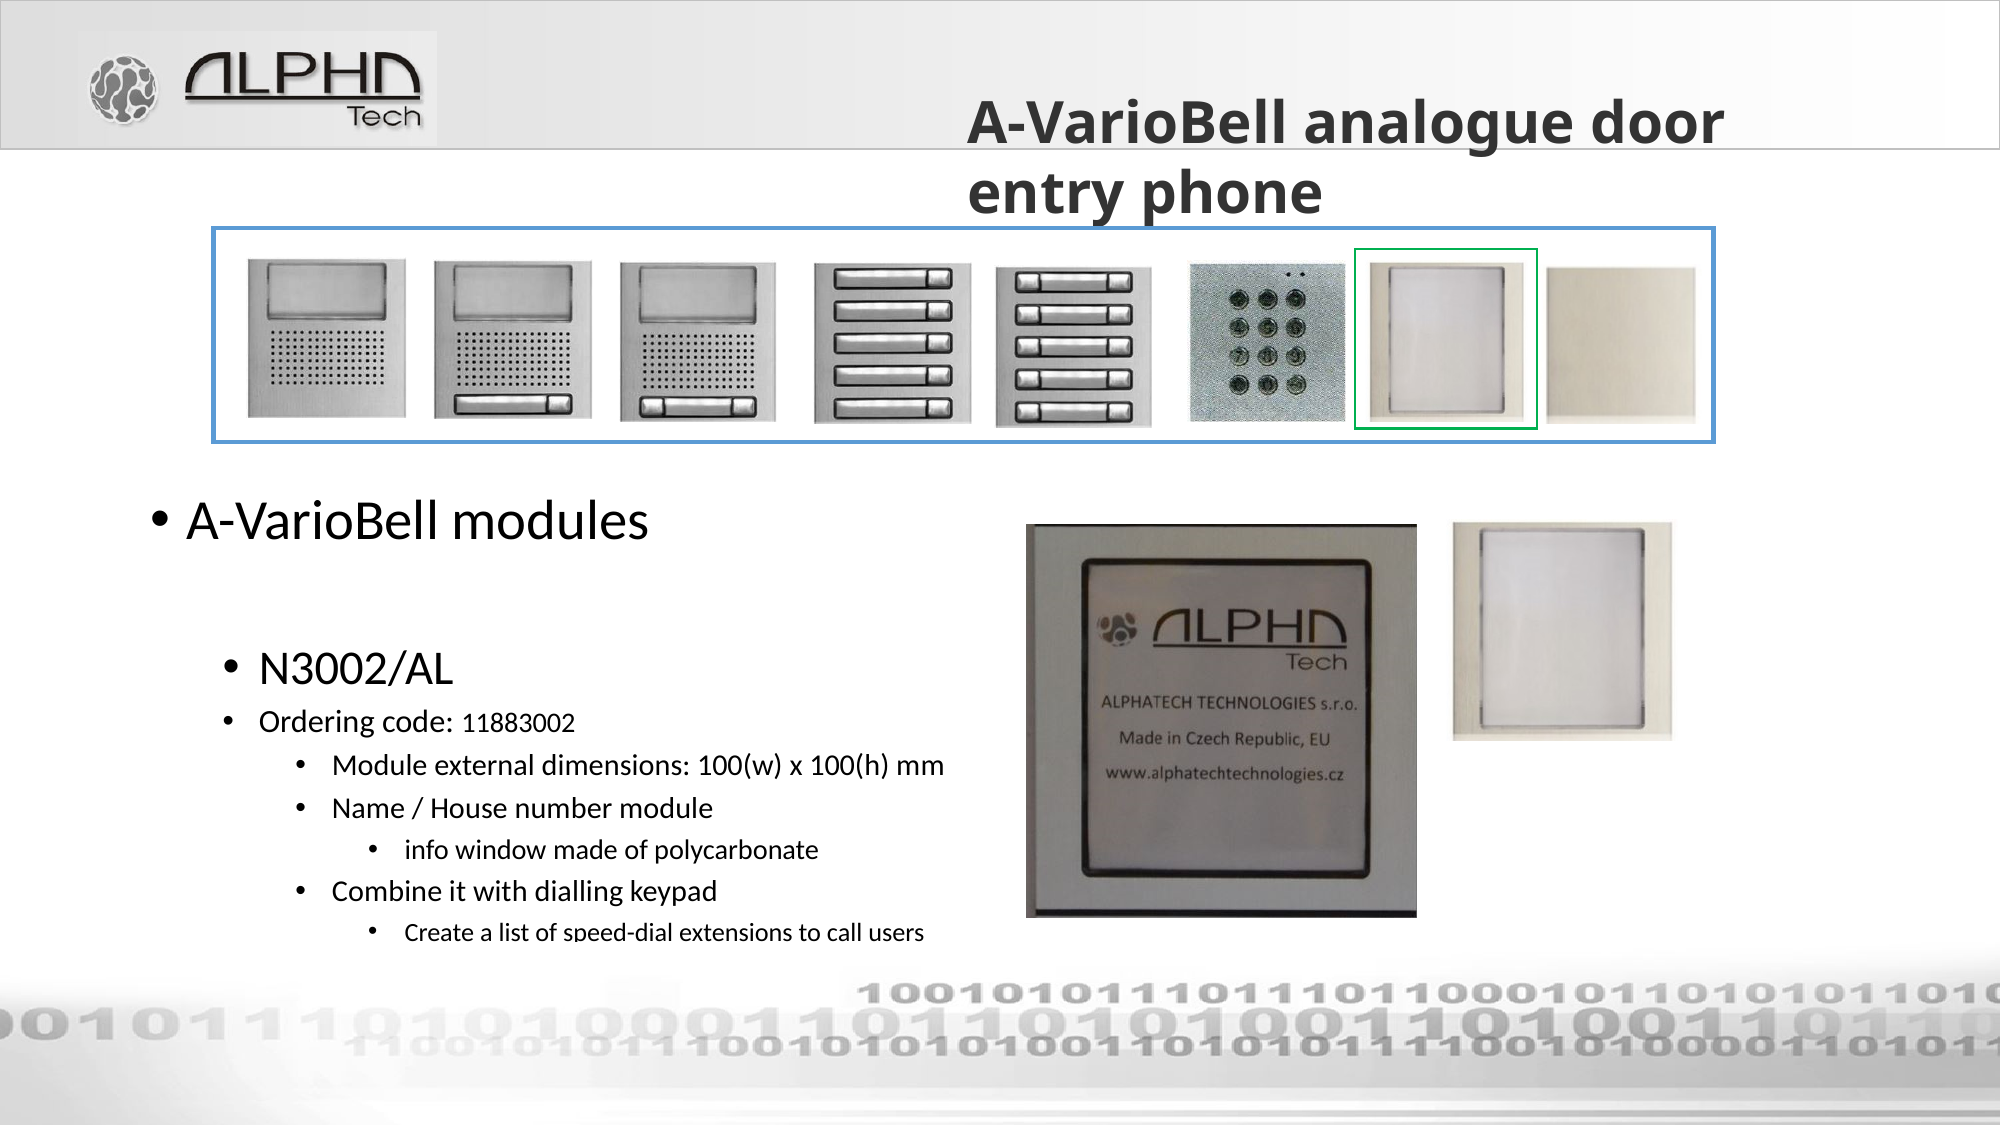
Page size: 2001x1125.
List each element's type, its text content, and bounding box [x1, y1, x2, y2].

picture [813, 262, 972, 424]
text_box [1354, 248, 1538, 430]
picture [246, 257, 407, 418]
picture [1446, 519, 1678, 741]
picture [619, 260, 777, 423]
text_box A-VarioBell analogue door entry phone [952, 78, 1898, 233]
picture [1539, 264, 1702, 424]
text_box [212, 227, 1715, 443]
picture [1186, 260, 1346, 422]
list A-VarioBell modules N3002/AL Ordering code: 11883002 Module external dimensions: 100(w) x 100(h) mm Name / House number module info window made of polycarbonate Combine it with dialling keypad Create a list of speed-dial extensions to call users [134, 483, 1865, 942]
picture [0, 942, 2000, 1125]
picture [78, 31, 437, 146]
text_box [0, 0, 2000, 149]
picture [1365, 260, 1528, 422]
picture [994, 265, 1152, 428]
picture [433, 259, 593, 419]
picture [1026, 524, 1417, 918]
